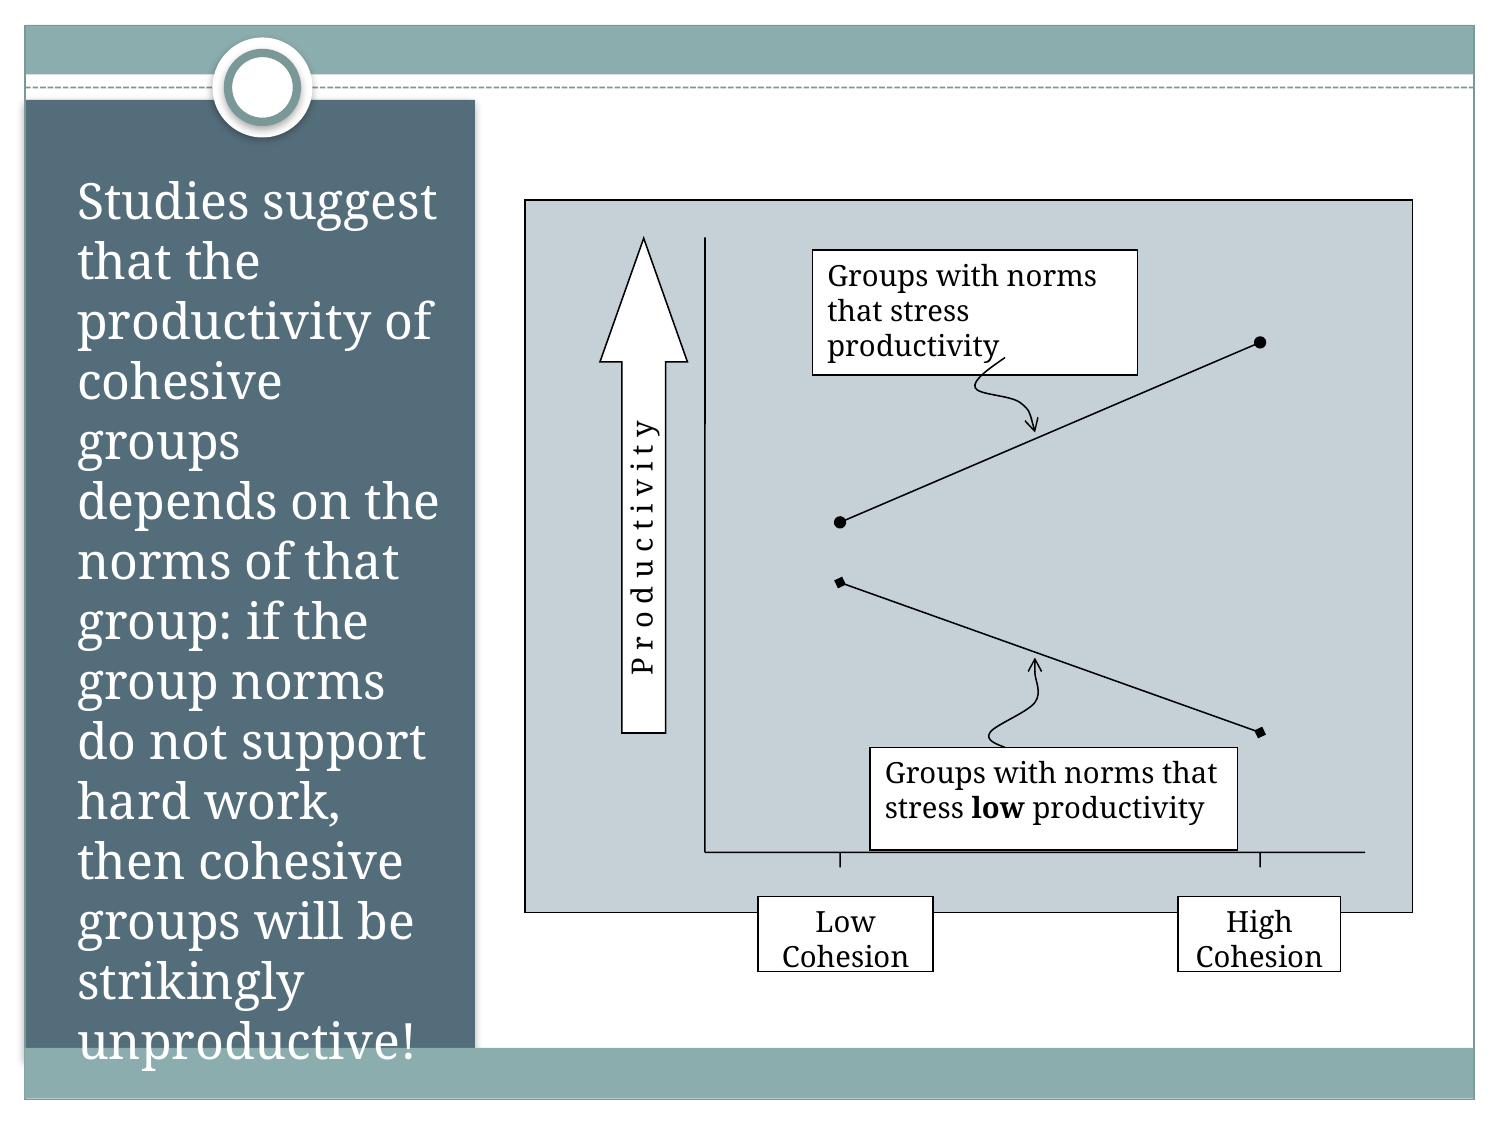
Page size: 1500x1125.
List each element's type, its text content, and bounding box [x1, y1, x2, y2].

text_box P r o d u c t i v i t y [616, 396, 679, 700]
list Studies suggest that the productivity of cohesive groups depends on the norms of that group: if the group norms do not support hard work, then cohesive groups will be strikingly unproductive! [62, 162, 463, 1025]
text_box High Cohesion [1178, 896, 1341, 972]
text_box [974, 357, 1039, 433]
text_box [524, 200, 1413, 913]
text_box Low Cohesion [758, 896, 933, 972]
text_box Groups with norms that stress productivity [812, 249, 1138, 375]
text_box [599, 238, 688, 396]
text_box [988, 657, 1043, 748]
text_box [833, 336, 1267, 529]
text_box [834, 576, 1266, 739]
text_box [621, 700, 666, 733]
text_box Groups with norms that stress low productivity [870, 747, 1238, 850]
